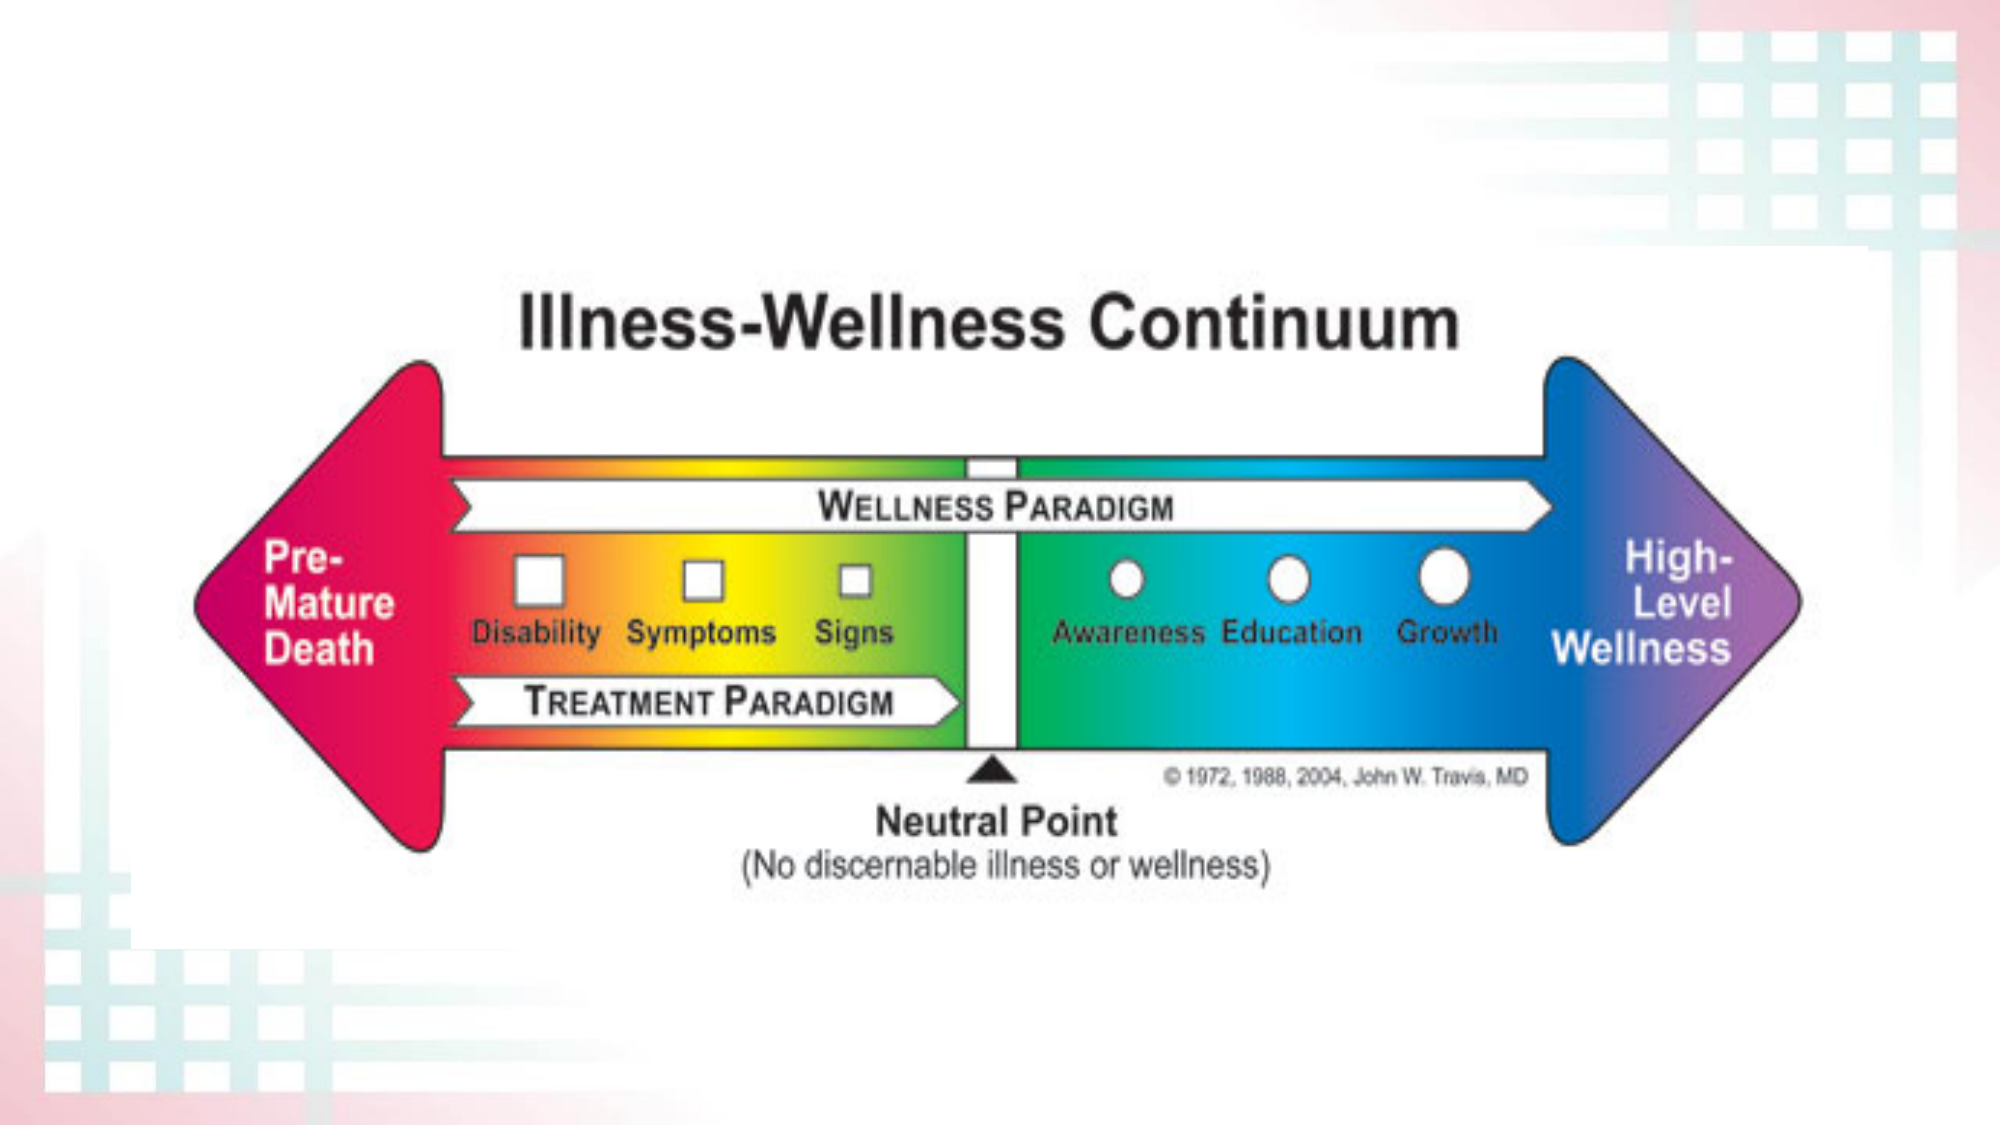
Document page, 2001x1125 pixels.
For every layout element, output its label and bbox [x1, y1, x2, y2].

list [131, 246, 1869, 950]
picture [0, 0, 2000, 1125]
